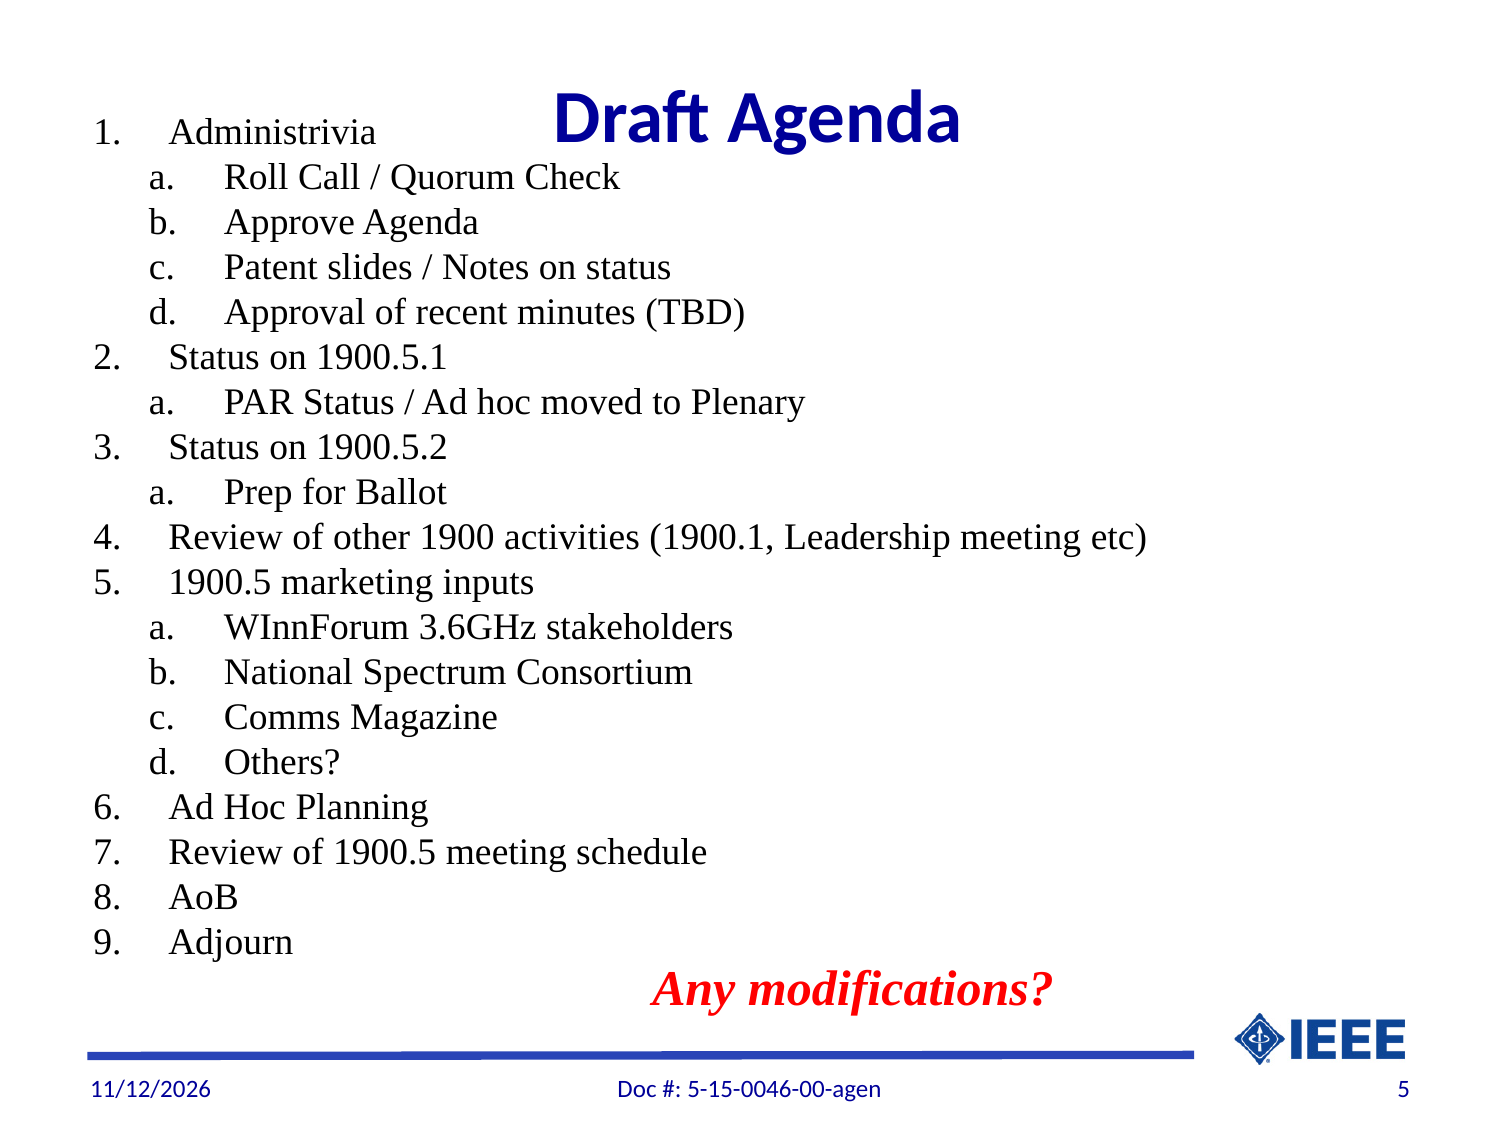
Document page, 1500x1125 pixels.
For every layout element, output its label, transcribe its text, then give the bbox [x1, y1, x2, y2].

footer Doc #: 5-15-0046-00-agen [512, 1057, 988, 1118]
slide_number 5 [1074, 1057, 1425, 1118]
title Draft Agenda [112, 19, 1388, 99]
picture [1231, 1023, 1406, 1057]
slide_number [75, 1057, 425, 1118]
text_box Any modifications? [637, 947, 1463, 1023]
text_box Administrivia Roll Call / Quorum Check Approve Agenda Patent slides / Notes on status Approval of recent minutes (TBD) Status on 1900.5.1 PAR Status / Ad hoc moved to Plenary Status on 1900.5.2 Prep for Ballot Review of other 1900 activities (1900.1, Leadership meeting etc) 1900.5 marketing inputs WInnForum 3.6GHz stakeholders National Spectrum Consortium Comms Magazine Others? Ad Hoc Planning Review of 1900.5 meeting schedule AoB Adjourn [59, 99, 1435, 970]
